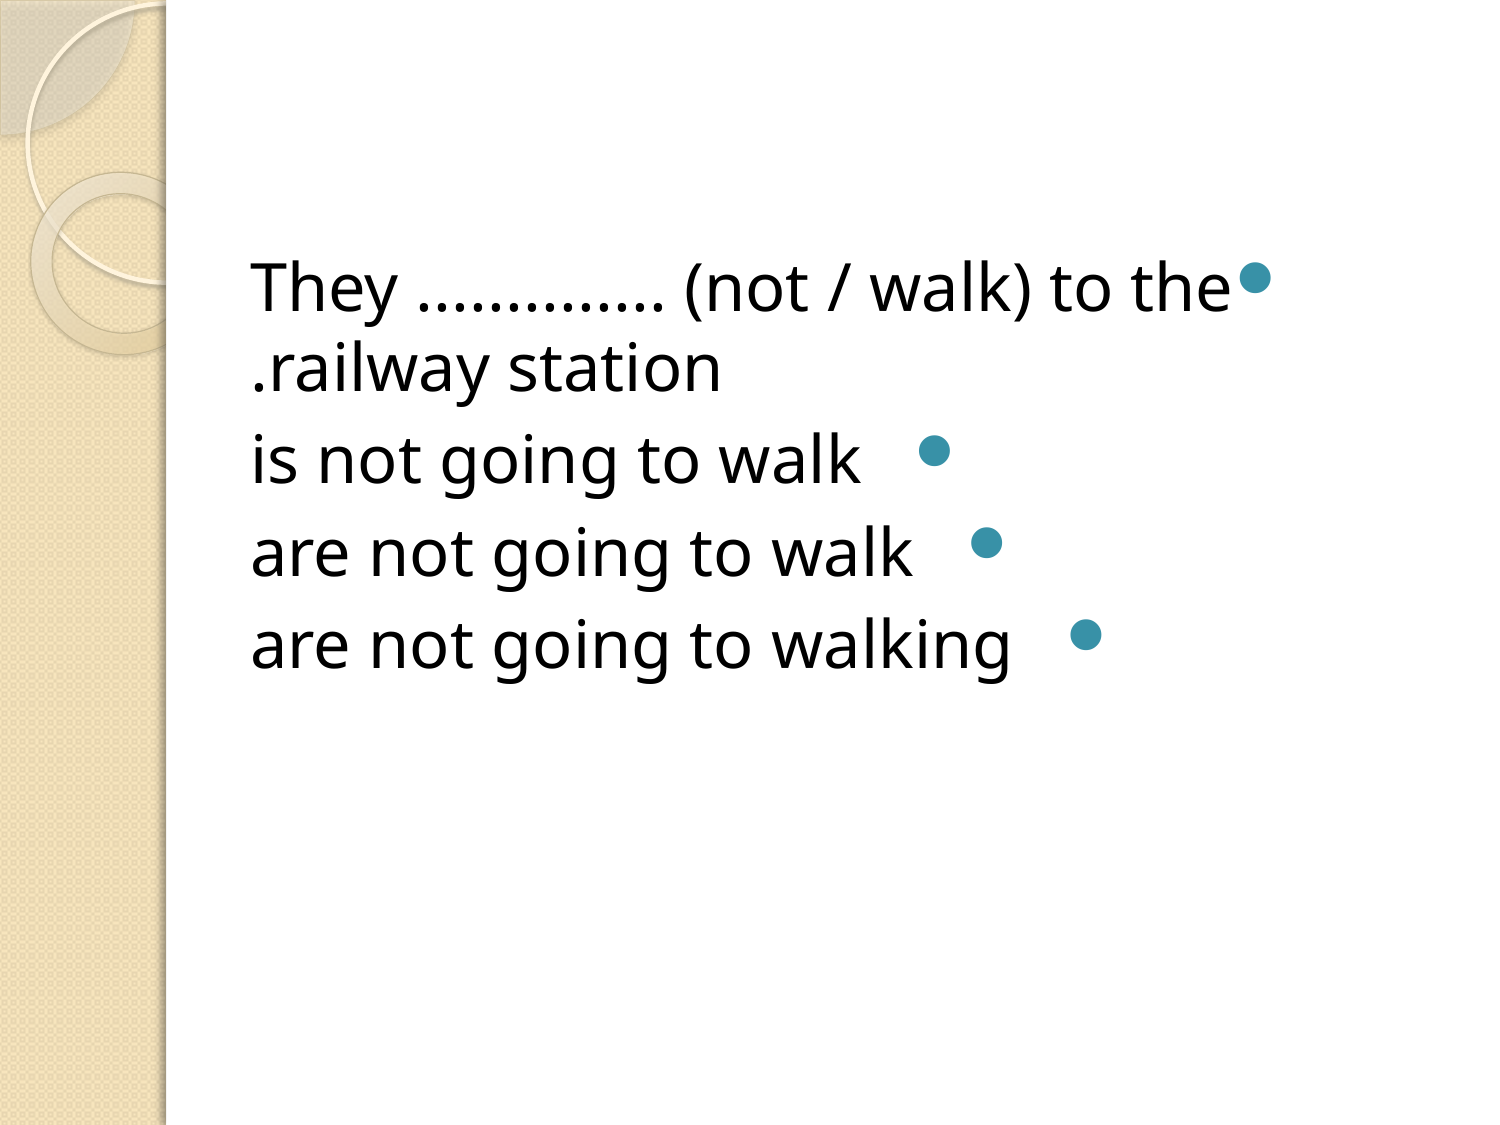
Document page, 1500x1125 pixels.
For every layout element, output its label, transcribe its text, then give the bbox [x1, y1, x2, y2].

list They .............. (not / walk) to the railway station. is not going to walk are not going to walk are not going to walking [235, 237, 1466, 1025]
